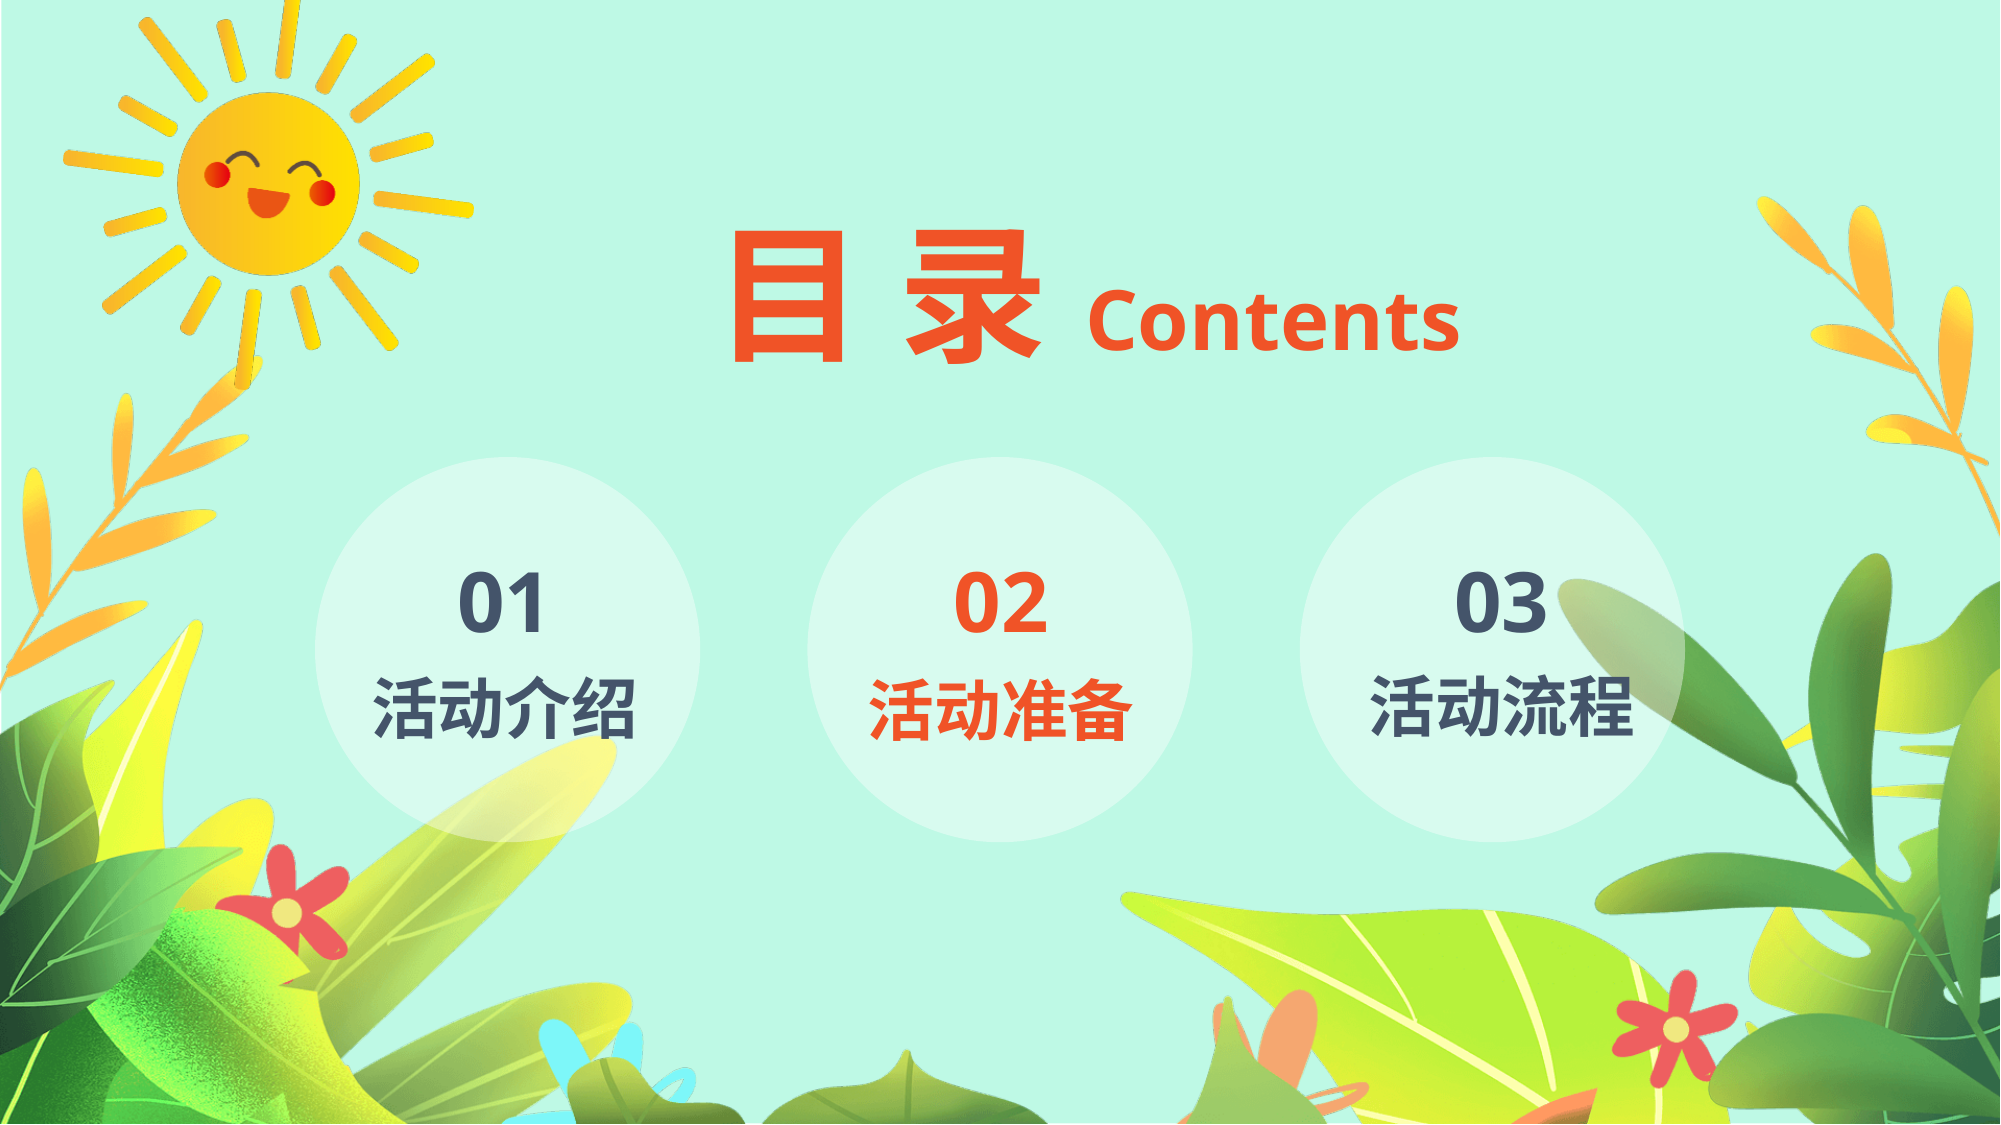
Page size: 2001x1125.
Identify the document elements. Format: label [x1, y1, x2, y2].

text_box [314, 456, 1685, 843]
picture [0, 0, 2000, 1124]
